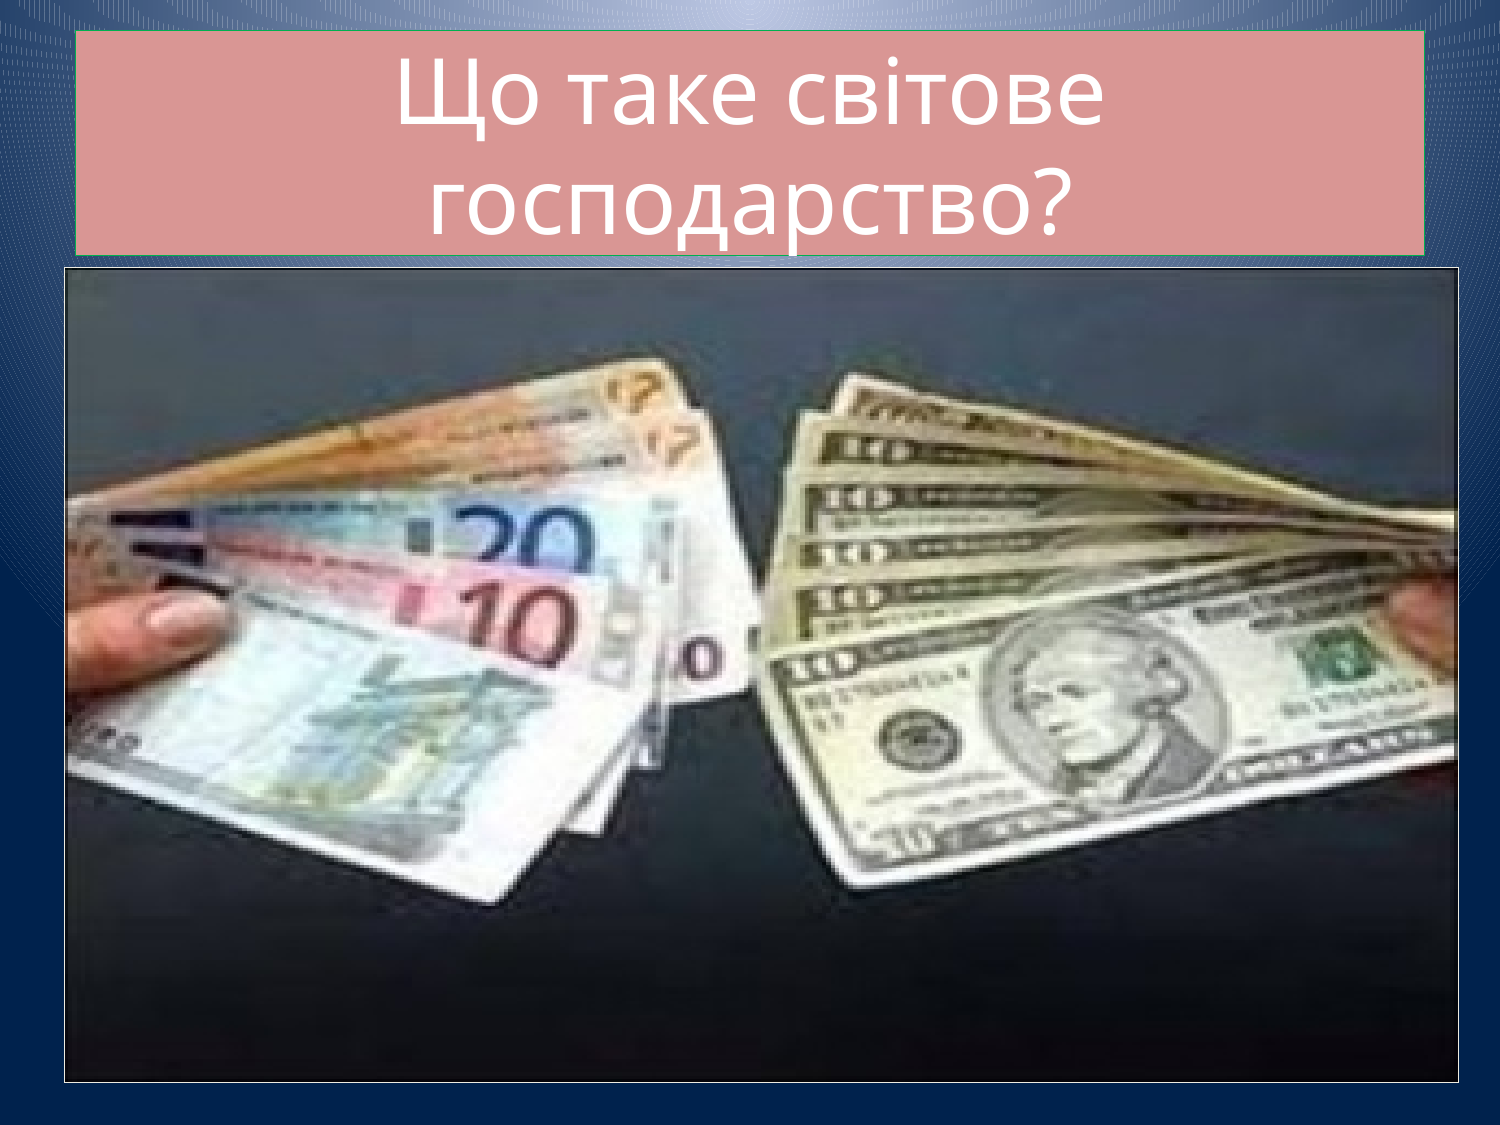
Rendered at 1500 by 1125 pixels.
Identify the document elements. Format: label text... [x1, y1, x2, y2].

picture [64, 266, 1459, 1083]
title Що таке світове господарство? [75, 30, 1425, 256]
